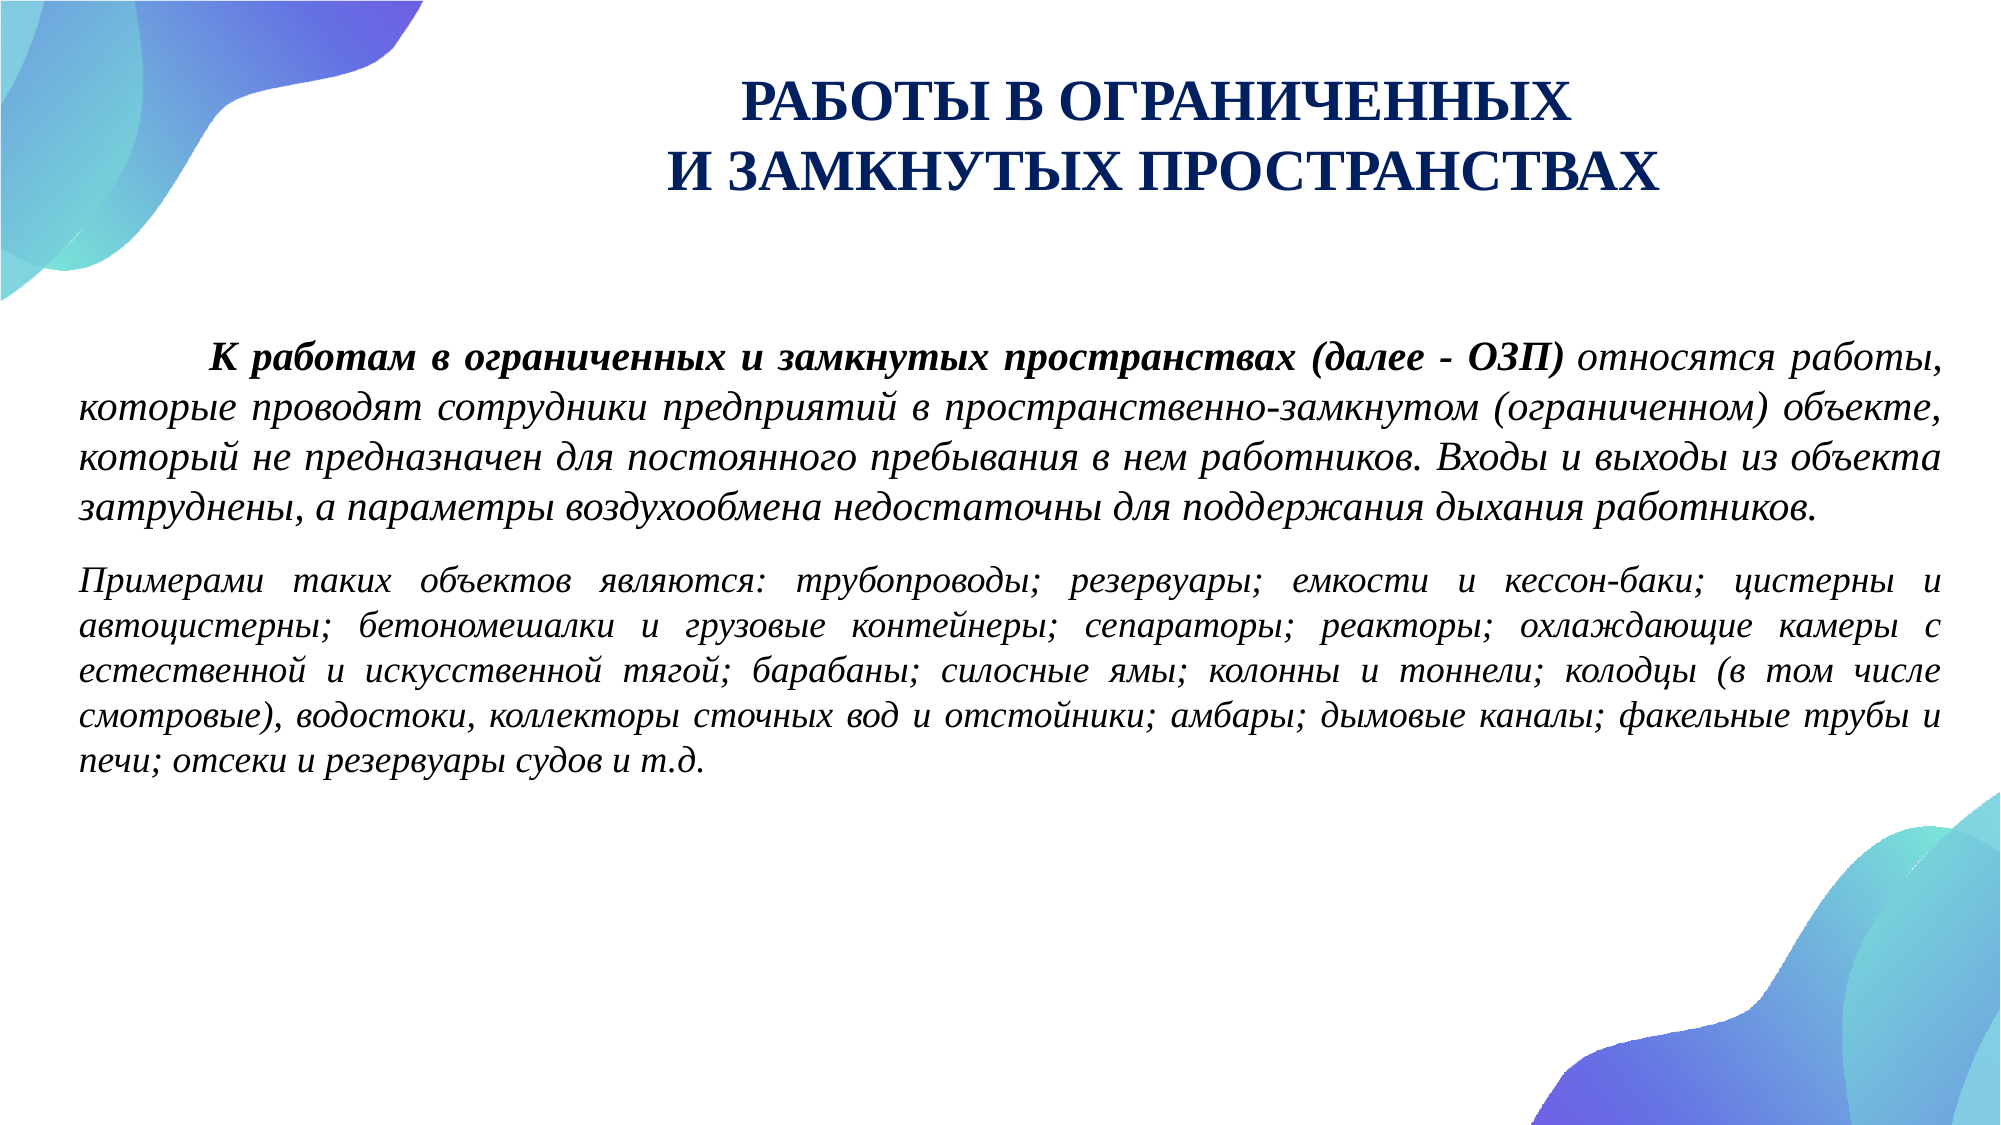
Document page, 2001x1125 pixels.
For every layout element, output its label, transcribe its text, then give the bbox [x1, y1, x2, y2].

text_box К работам в ограниченных и замкнутых пространствах (далее - ОЗП) относятся работы, которые проводят сотрудники предприятий в пространственно-замкнутом (ограниченном) объекте, который не предназначен для постоянного пребывания в нем работников. Входы и выходы из объекта затруднены, а параметры воздухообмена недостаточны для поддержания дыхания работников. Примерами таких объектов являются: трубопроводы; резервуары; емкости и кессон-баки; цистерны и автоцистерны; бетономешалки и грузовые контейнеры; сепараторы; реакторы; охлаждающие камеры с естественной и искусственной тягой; барабаны; силосные ямы; колонны и тоннели; колодцы (в том числе смотровые), водостоки, коллекторы сточных вод и отстойники; амбары; дымовые каналы; факельные трубы и печи; отсеки и резервуары судов и т.д. [64, 321, 1958, 788]
title РАБОТЫ В ОГРАНИЧЕННЫХ И ЗАМКНУТЫХ ПРОСТРАНСТВАХ [427, 62, 1917, 204]
picture [1530, 791, 2000, 1125]
picture [0, 0, 423, 301]
